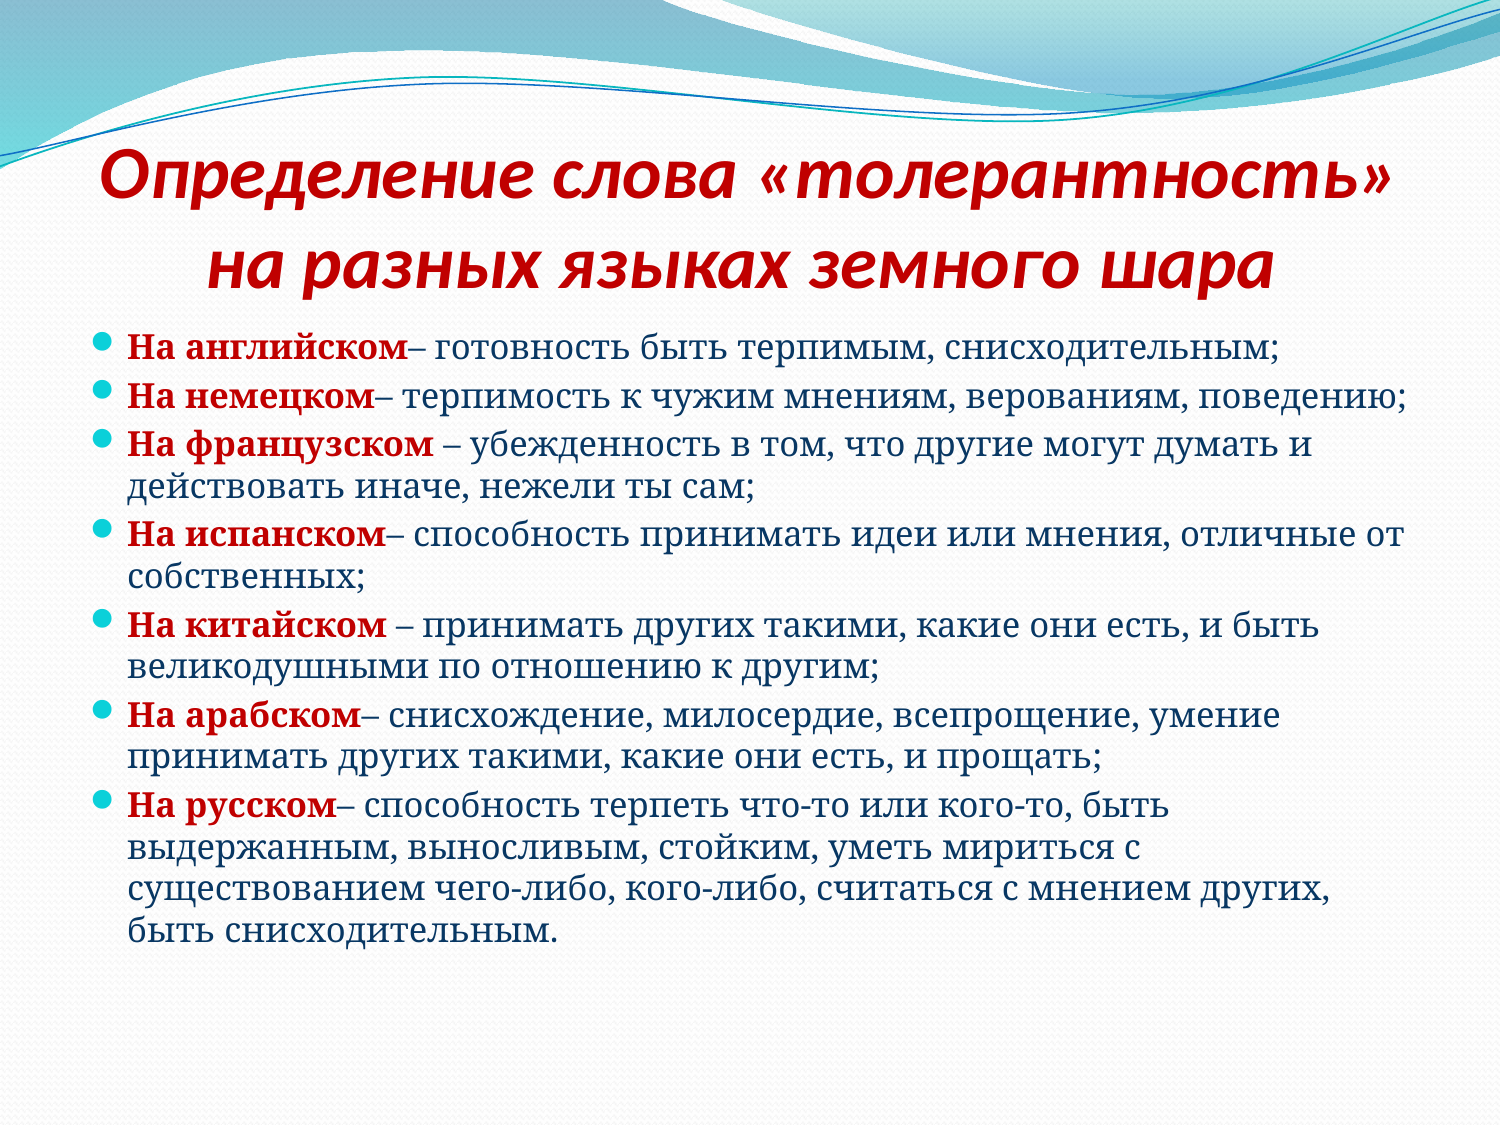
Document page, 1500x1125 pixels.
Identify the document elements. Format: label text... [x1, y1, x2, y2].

list На английском– готовность быть терпимым, снисходительным; На немецком– терпимость к чужим мнениям, верованиям, поведению; На французском – убежденность в том, что другие могут думать и действовать иначе, нежели ты сам; На испанском– способность принимать идеи или мнения, отличные от собственных; На китайском – принимать других такими, какие они есть, и быть великодушными по отношению к другим; На арабском– снисхождение, милосердие, всепрощение, умение принимать других такими, какие они есть, и прощать; На русском– способность терпеть что-то или кого-то, быть выдержанным, выносливым, стойким, уметь мириться с существованием чего-либо, кого-либо, считаться с мнением других, быть снисходительным. [74, 317, 1426, 1038]
title Определение слова «толерантность» на разных языках земного шара [74, 115, 1426, 304]
